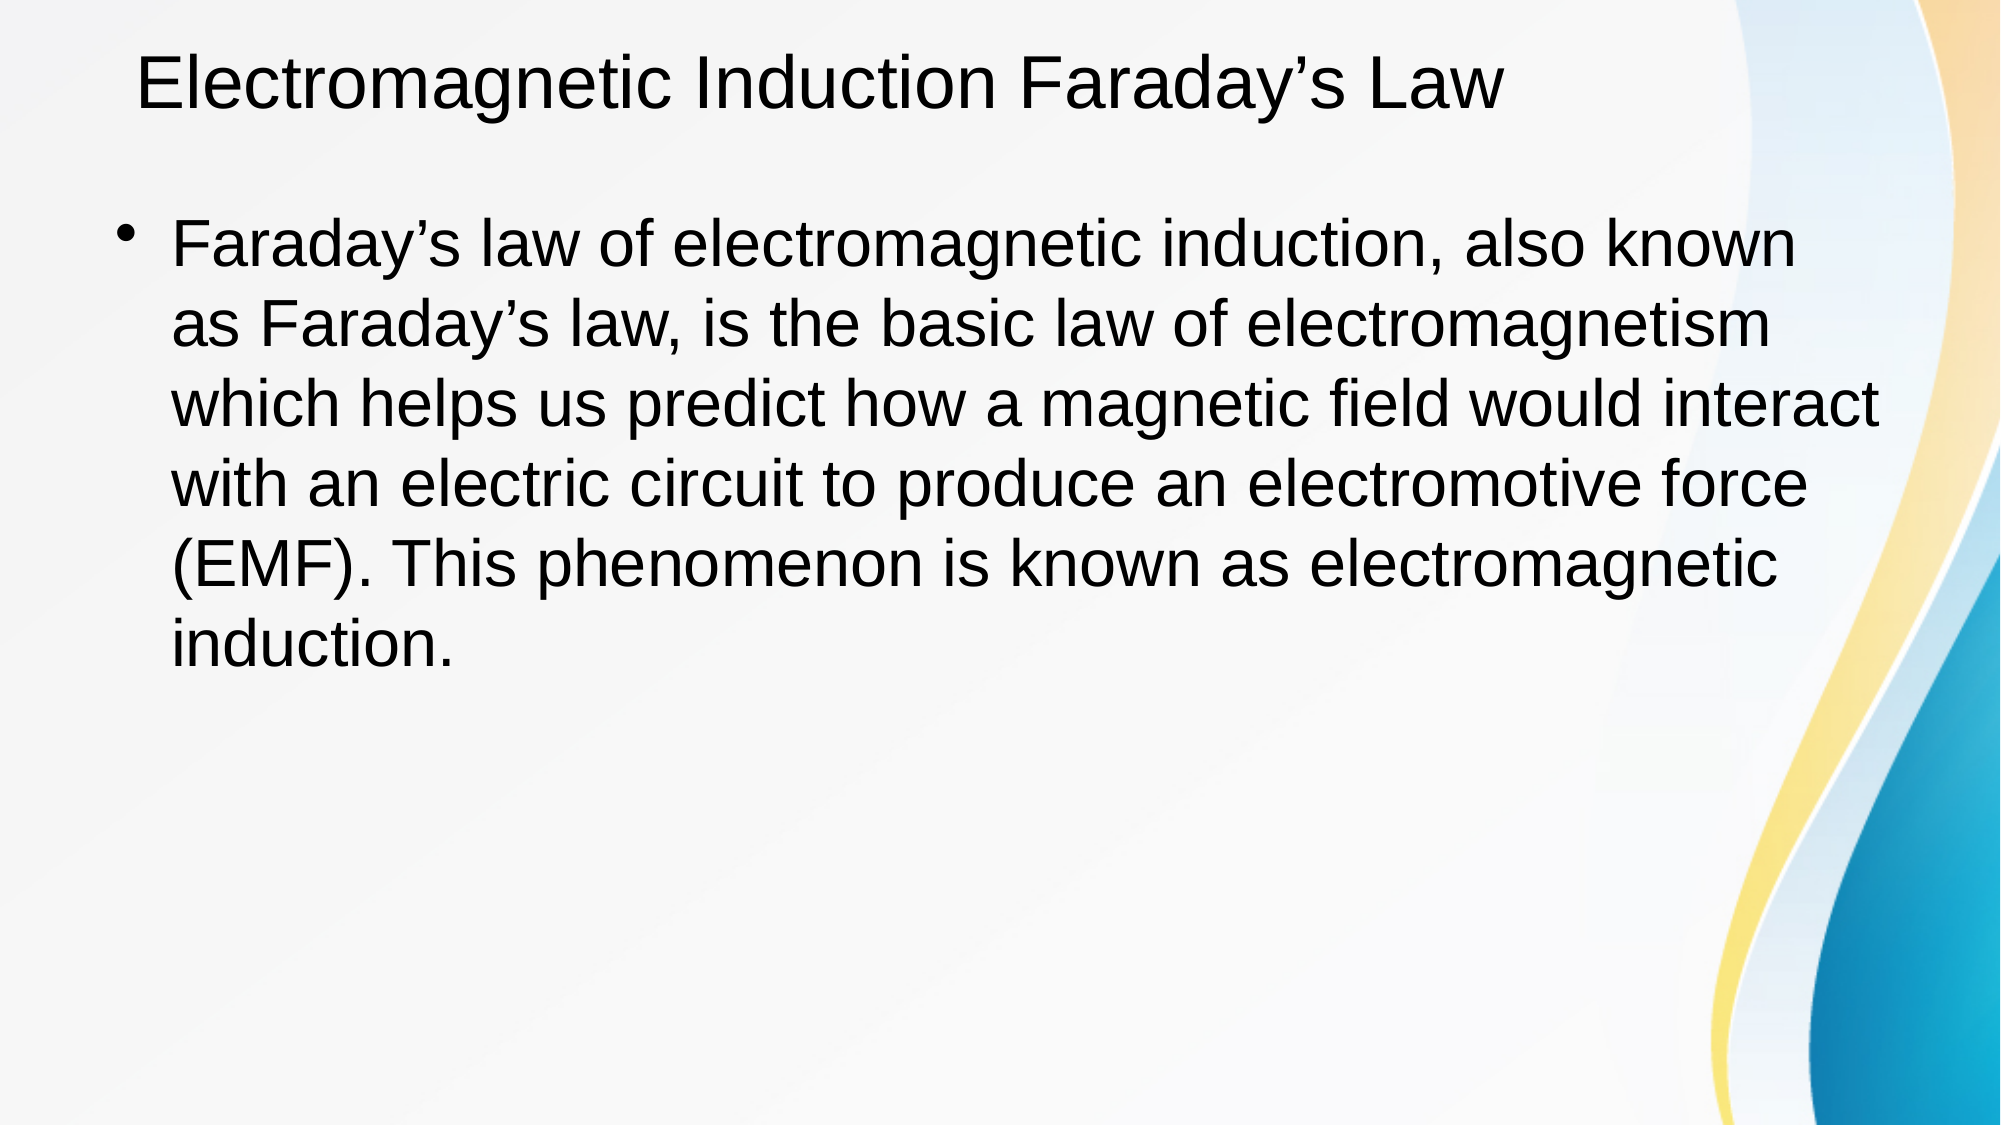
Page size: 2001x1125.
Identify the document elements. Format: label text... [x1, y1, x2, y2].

list Faraday’s law of electromagnetic induction, also known as Faraday’s law, is the basic law of electromagnetism which helps us predict how a magnetic field would interact with an electric circuit to produce an electromotive force (EMF). This phenomenon is known as electromagnetic induction. [99, 192, 1901, 1006]
title Electromagnetic Induction Faraday’s Law [99, 30, 1901, 127]
picture [0, 0, 2001, 1125]
